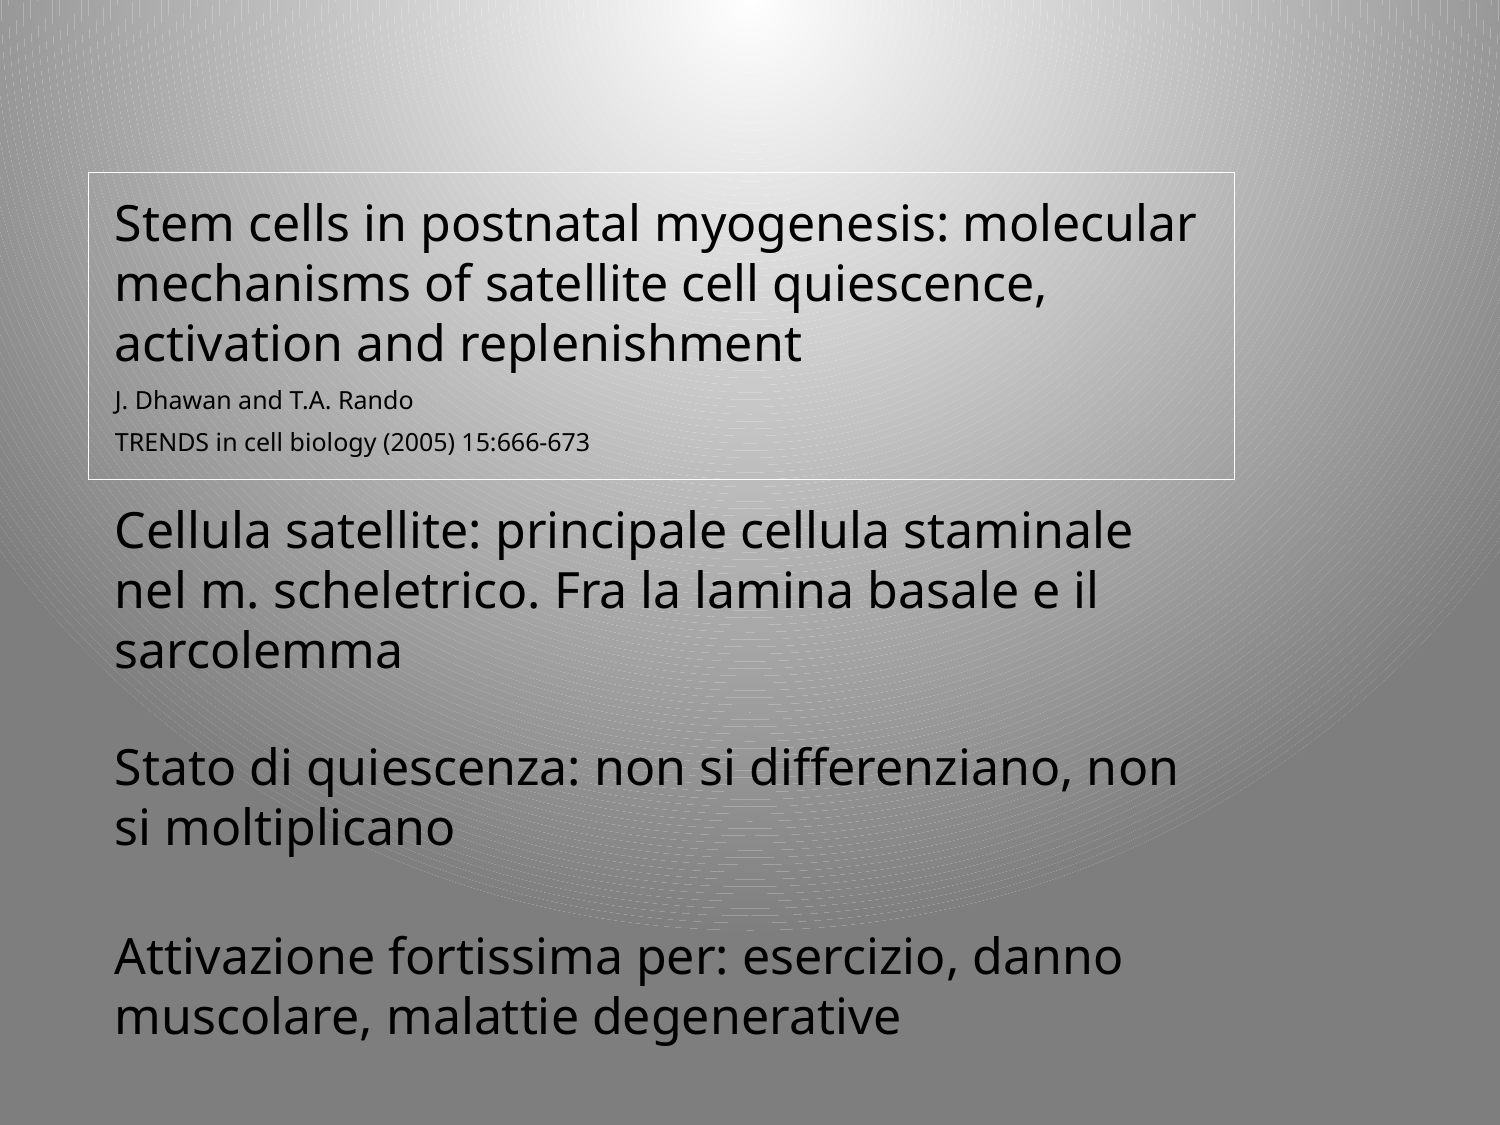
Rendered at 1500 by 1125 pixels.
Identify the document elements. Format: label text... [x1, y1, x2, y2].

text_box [88, 172, 1235, 480]
text_box Cellula satellite: principale cellula staminale nel m. scheletrico. Fra la lamina basale e il sarcolemma [100, 491, 1235, 687]
text_box Attivazione fortissima per: esercizio, danno muscolare, malattie degenerative [100, 916, 1235, 1052]
text_box Stato di quiescenza: non si differenziano, non si moltiplicano [100, 727, 1235, 863]
